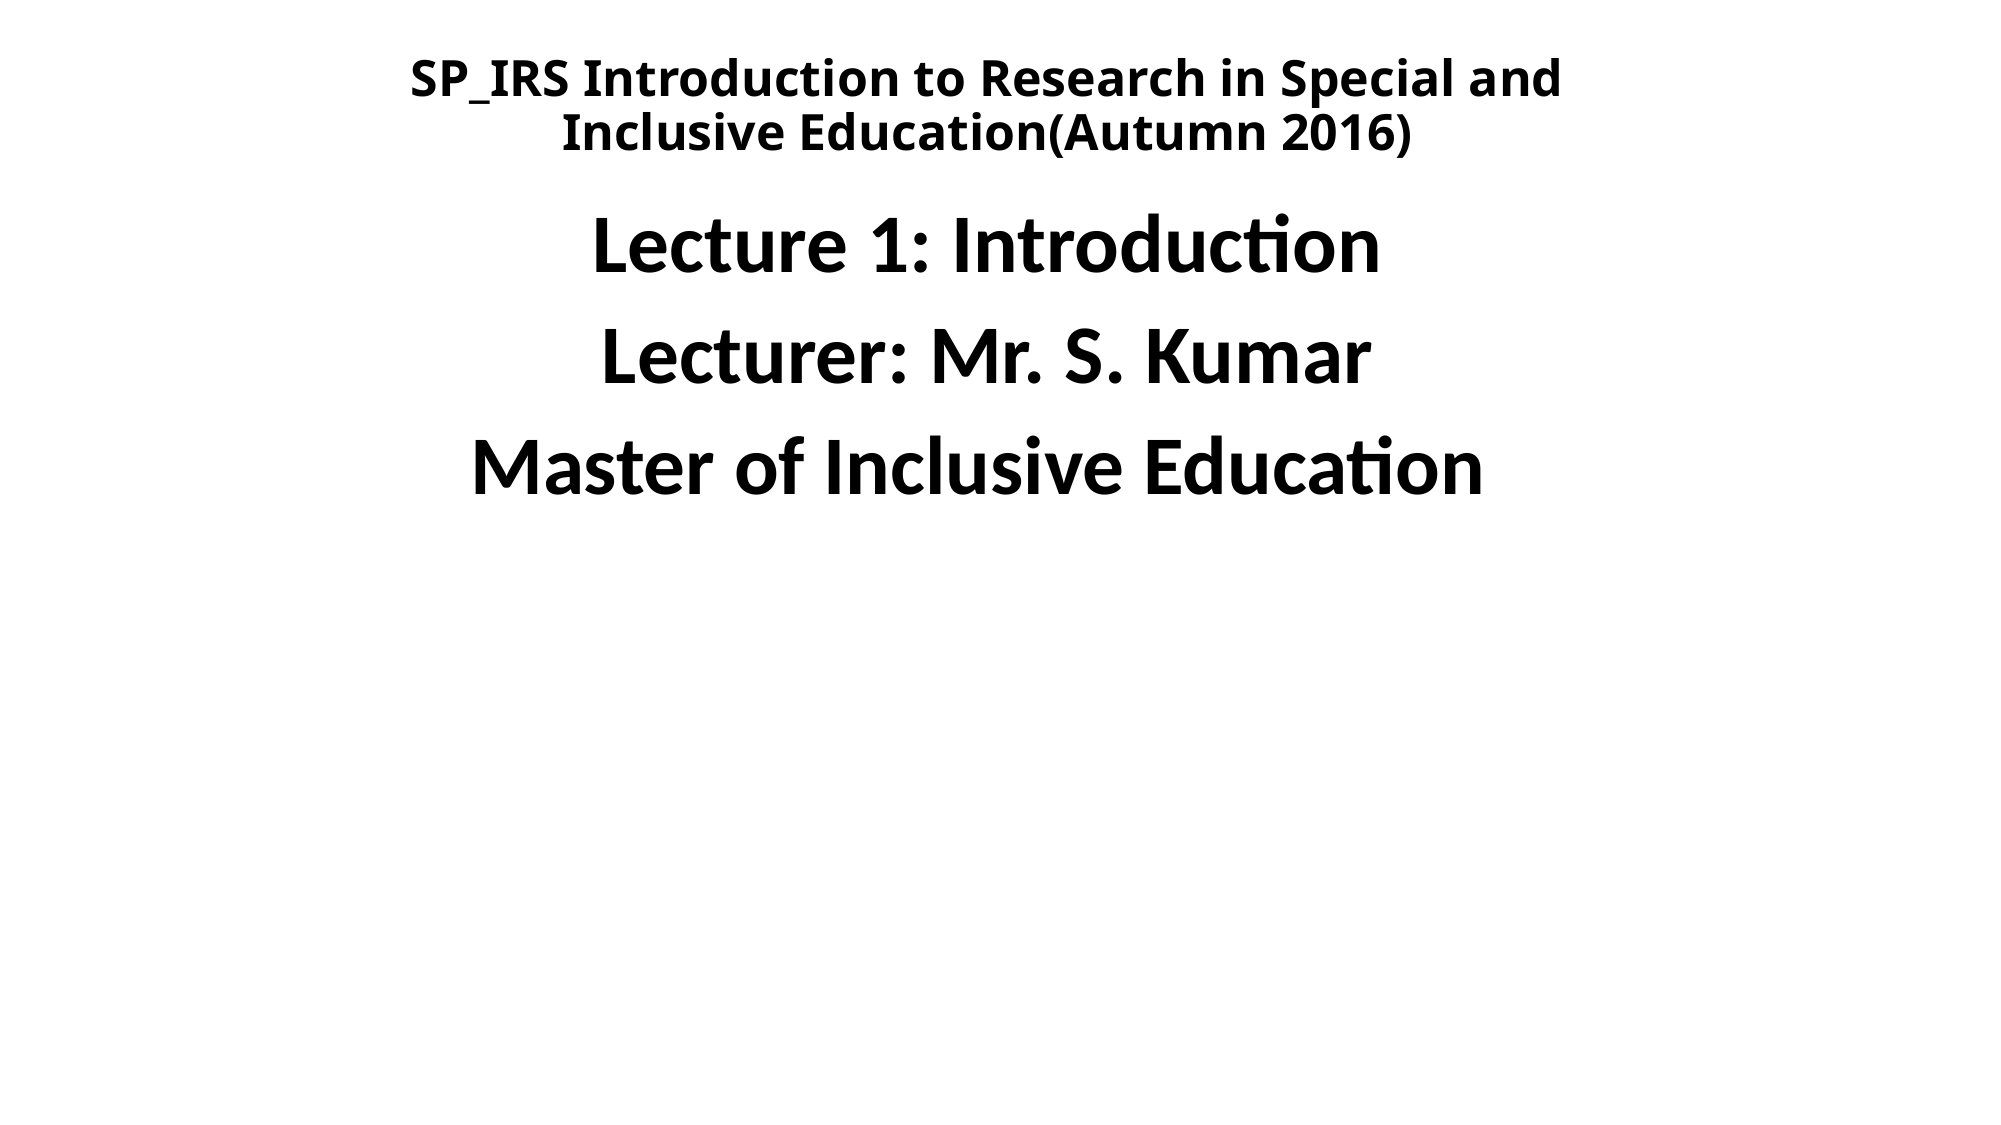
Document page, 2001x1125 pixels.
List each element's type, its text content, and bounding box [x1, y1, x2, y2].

subtitle Lecture 1: Introduction Lecturer: Mr. S. Kumar Master of Inclusive Education [237, 193, 1738, 749]
title SP_IRS Introduction to Research in Special and Inclusive Education(Autumn 2016) [350, 38, 1625, 170]
